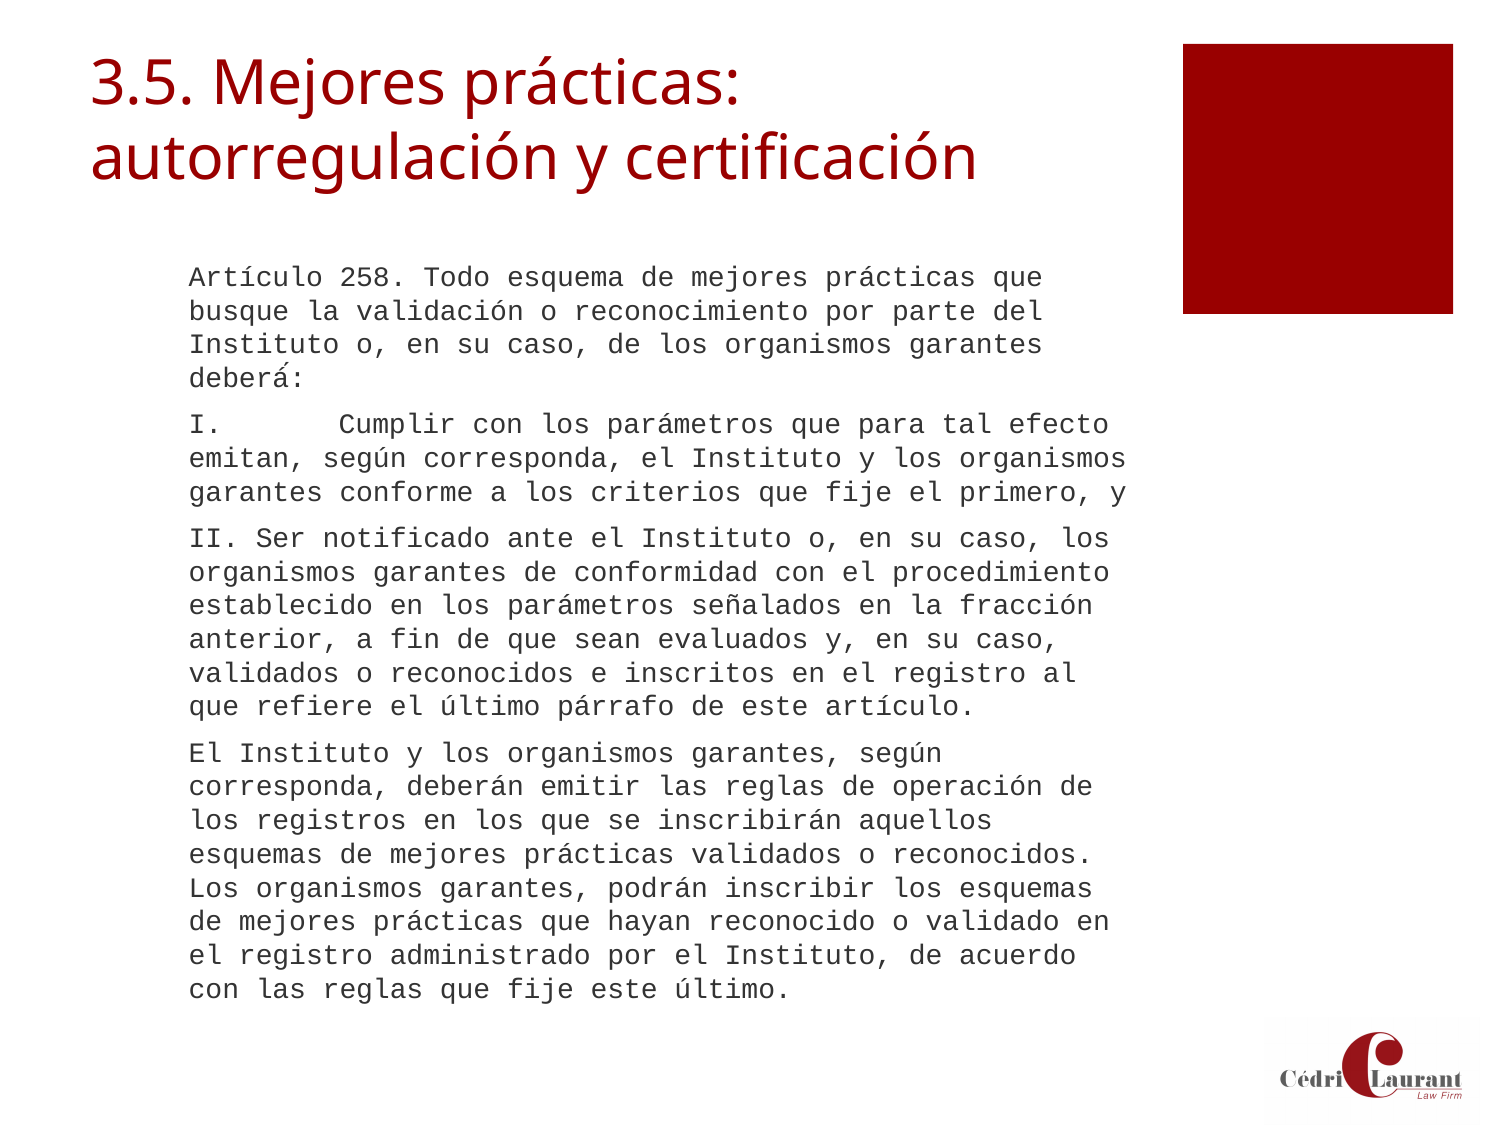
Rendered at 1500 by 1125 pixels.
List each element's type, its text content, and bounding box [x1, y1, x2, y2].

title 3.5. Mejores prácticas: autorregulación y certificación [75, 12, 1143, 200]
list Artículo 258. Todo esquema de mejores prácticas que busque la validación o reconocimiento por parte del Instituto o, en su caso, de los organismos garantes deberá́: I. Cumplir con los parámetros que para tal efecto emitan, según corresponda, el Instituto y los organismos garantes conforme a los criterios que fije el primero, y II. Ser notificado ante el Instituto o, en su caso, los organismos garantes de conformidad con el procedimiento establecido en los parámetros señalados en la fracción anterior, a fin de que sean evaluados y, en su caso, validados o reconocidos e inscritos en el registro al que refiere el último párrafo de este artículo. El Instituto y los organismos garantes, según corresponda, deberán emitir las reglas de operación de los registros en los que se inscribirán aquellos esquemas de mejores prácticas validados o reconocidos. Los organismos garantes, podrán inscribir los esquemas de mejores prácticas que hayan reconocido o validado en el registro administrado por el Instituto, de acuerdo con las reglas que fije este último. [75, 208, 1143, 1094]
picture [1264, 1017, 1480, 1125]
